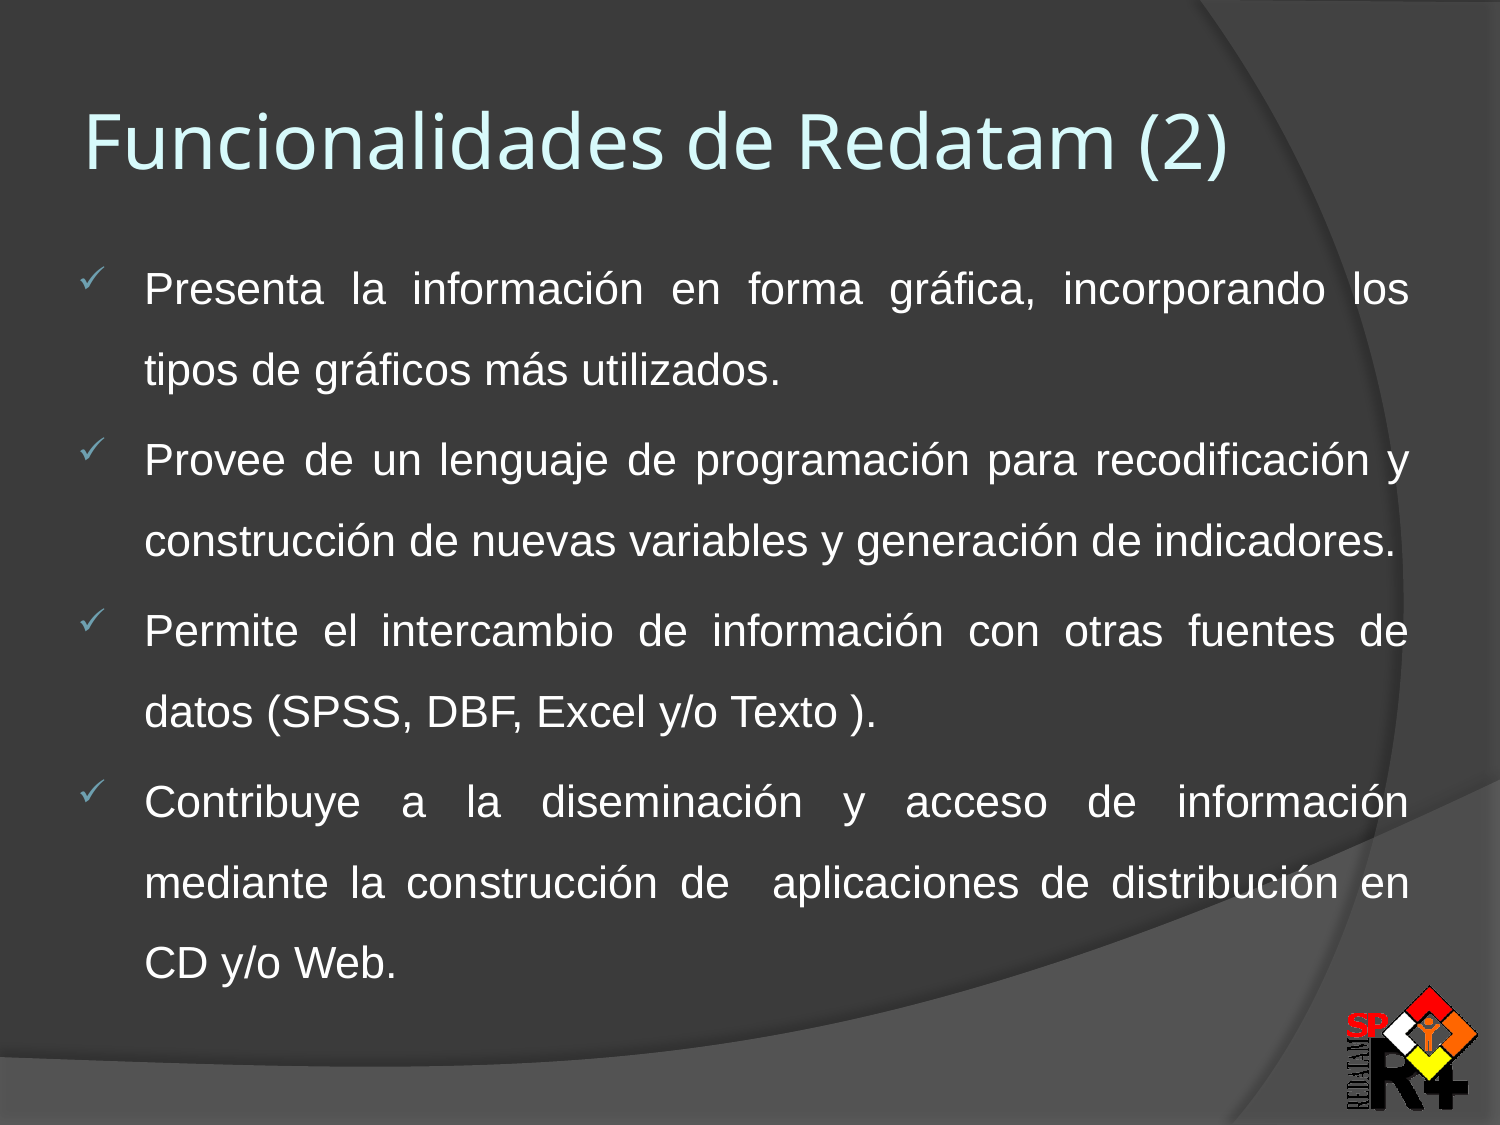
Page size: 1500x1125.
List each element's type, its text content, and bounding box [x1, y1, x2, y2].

title Funcionalidades de Redatam (2) [75, 45, 1301, 224]
picture [1335, 974, 1493, 1125]
subtitle Presenta la información en forma gráfica, incorporando los tipos de gráficos más utilizados. Provee de un lenguaje de programación para recodificación y construcción de nuevas variables y generación de indicadores. Permite el intercambio de información con otras fuentes de datos (SPSS, DBF, Excel y/o Texto ). Contribuye a la diseminación y acceso de información mediante la construcción de aplicaciones de distribución en CD y/o Web. [62, 224, 1425, 1050]
